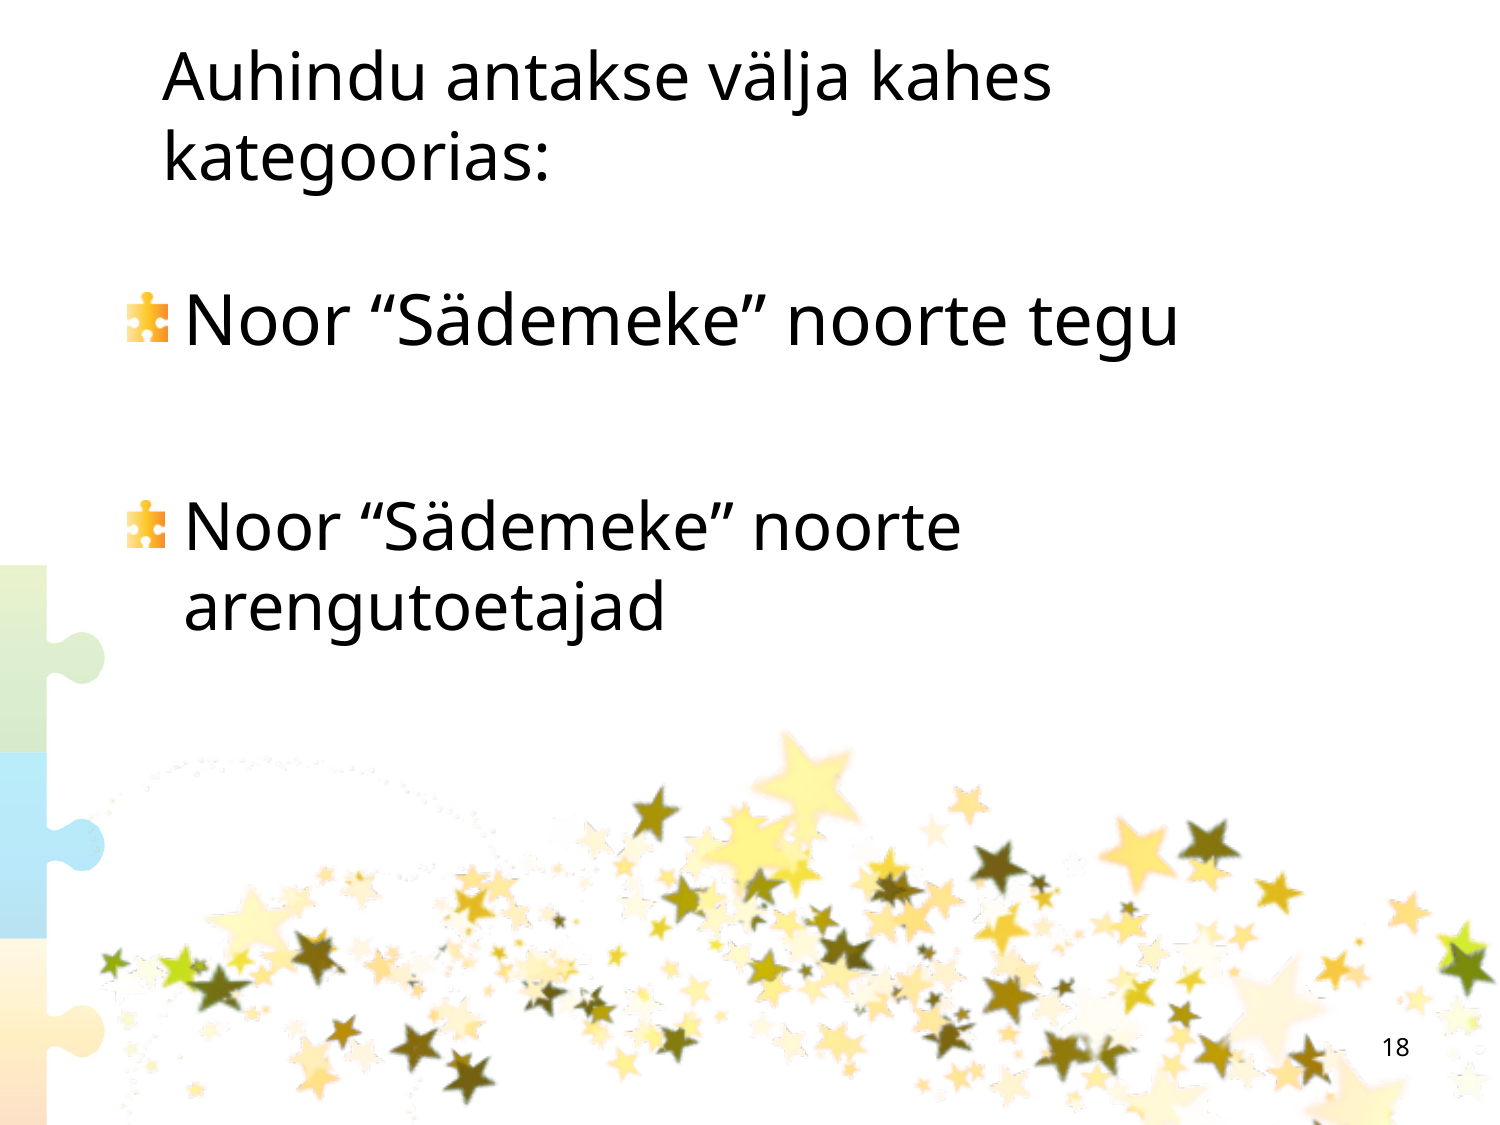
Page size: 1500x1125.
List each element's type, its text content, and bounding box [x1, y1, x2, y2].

picture [0, 0, 1500, 1125]
list Noor “Sädemeke” noorte tegu Noor “Sädemeke” noorte arengutoetajad [111, 266, 1459, 726]
title Auhindu antakse välja kahes kategoorias: [147, 89, 1424, 218]
